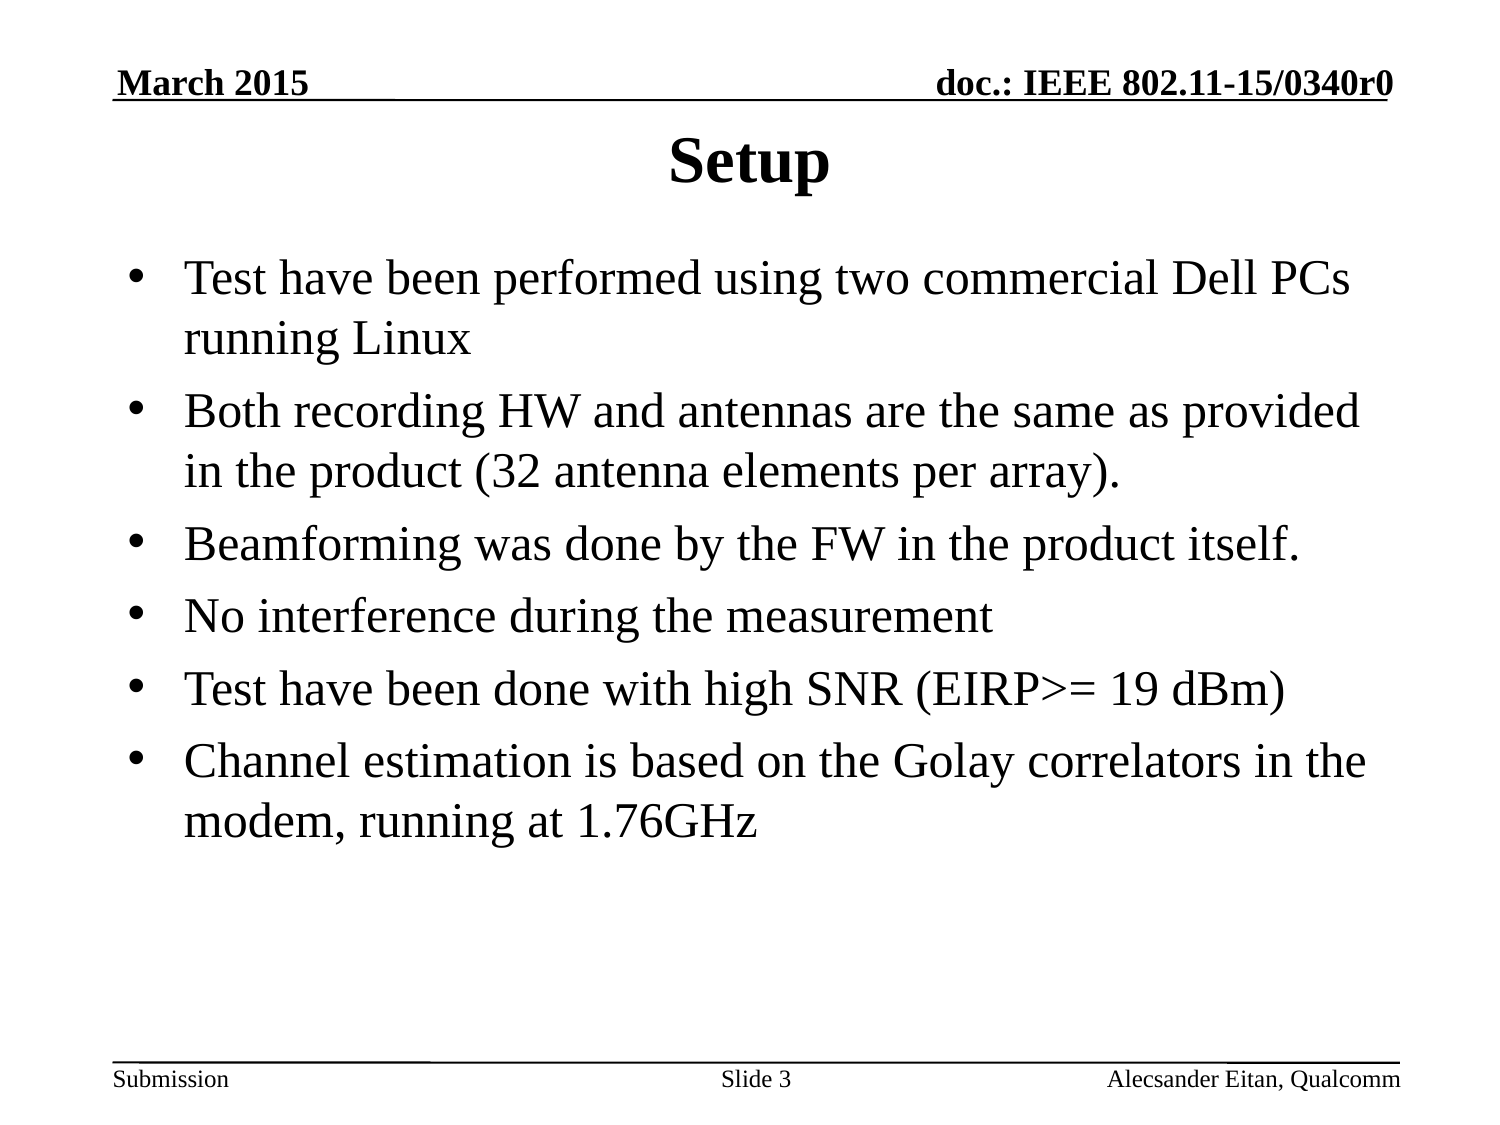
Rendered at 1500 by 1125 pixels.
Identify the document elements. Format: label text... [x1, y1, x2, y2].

footer Alecsander Eitan, Qualcomm [984, 1061, 1402, 1091]
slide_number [116, 58, 507, 104]
slide_number Slide 3 [712, 1061, 800, 1123]
list Test have been performed using two commercial Dell PCs running Linux Both recording HW and antennas are the same as provided in the product (32 antenna elements per array). Beamforming was done by the FW in the product itself. No interference during the measurement Test have been done with high SNR (EIRP>= 19 dBm) Channel estimation is based on the Golay correlators in the modem, running at 1.76GHz [112, 237, 1388, 1032]
title Setup [112, 112, 1388, 201]
